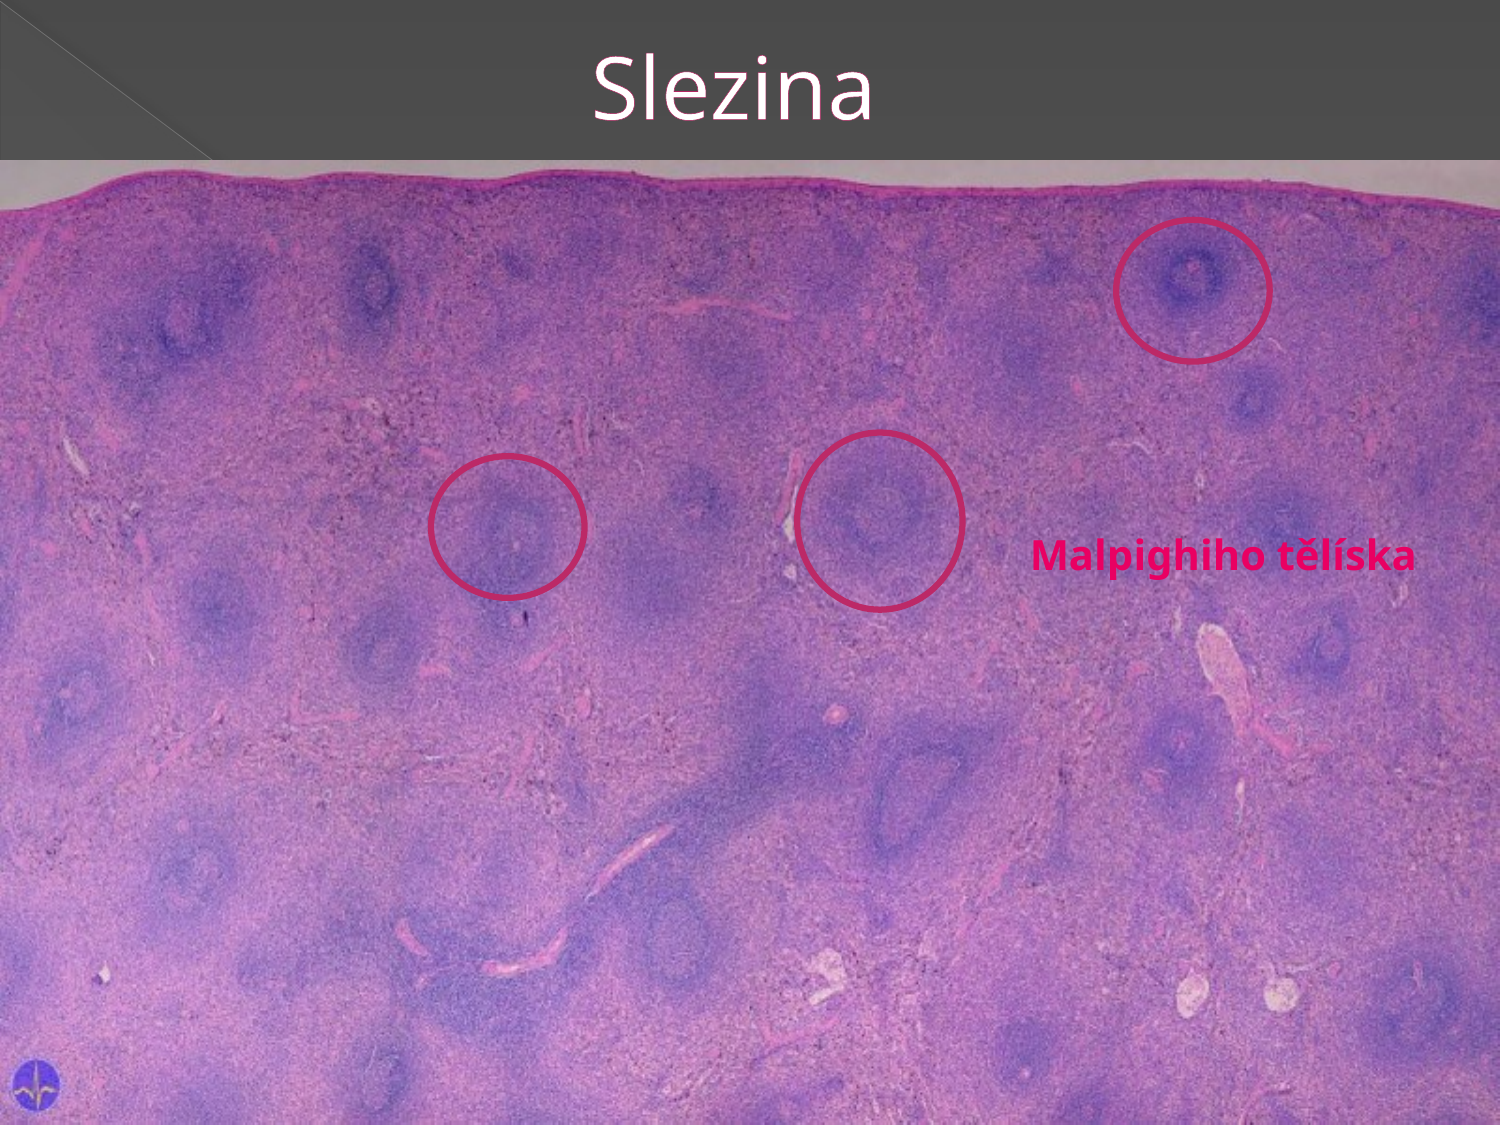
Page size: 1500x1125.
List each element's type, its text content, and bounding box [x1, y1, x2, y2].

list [0, 160, 1500, 1125]
title Slezina [75, 20, 1313, 148]
